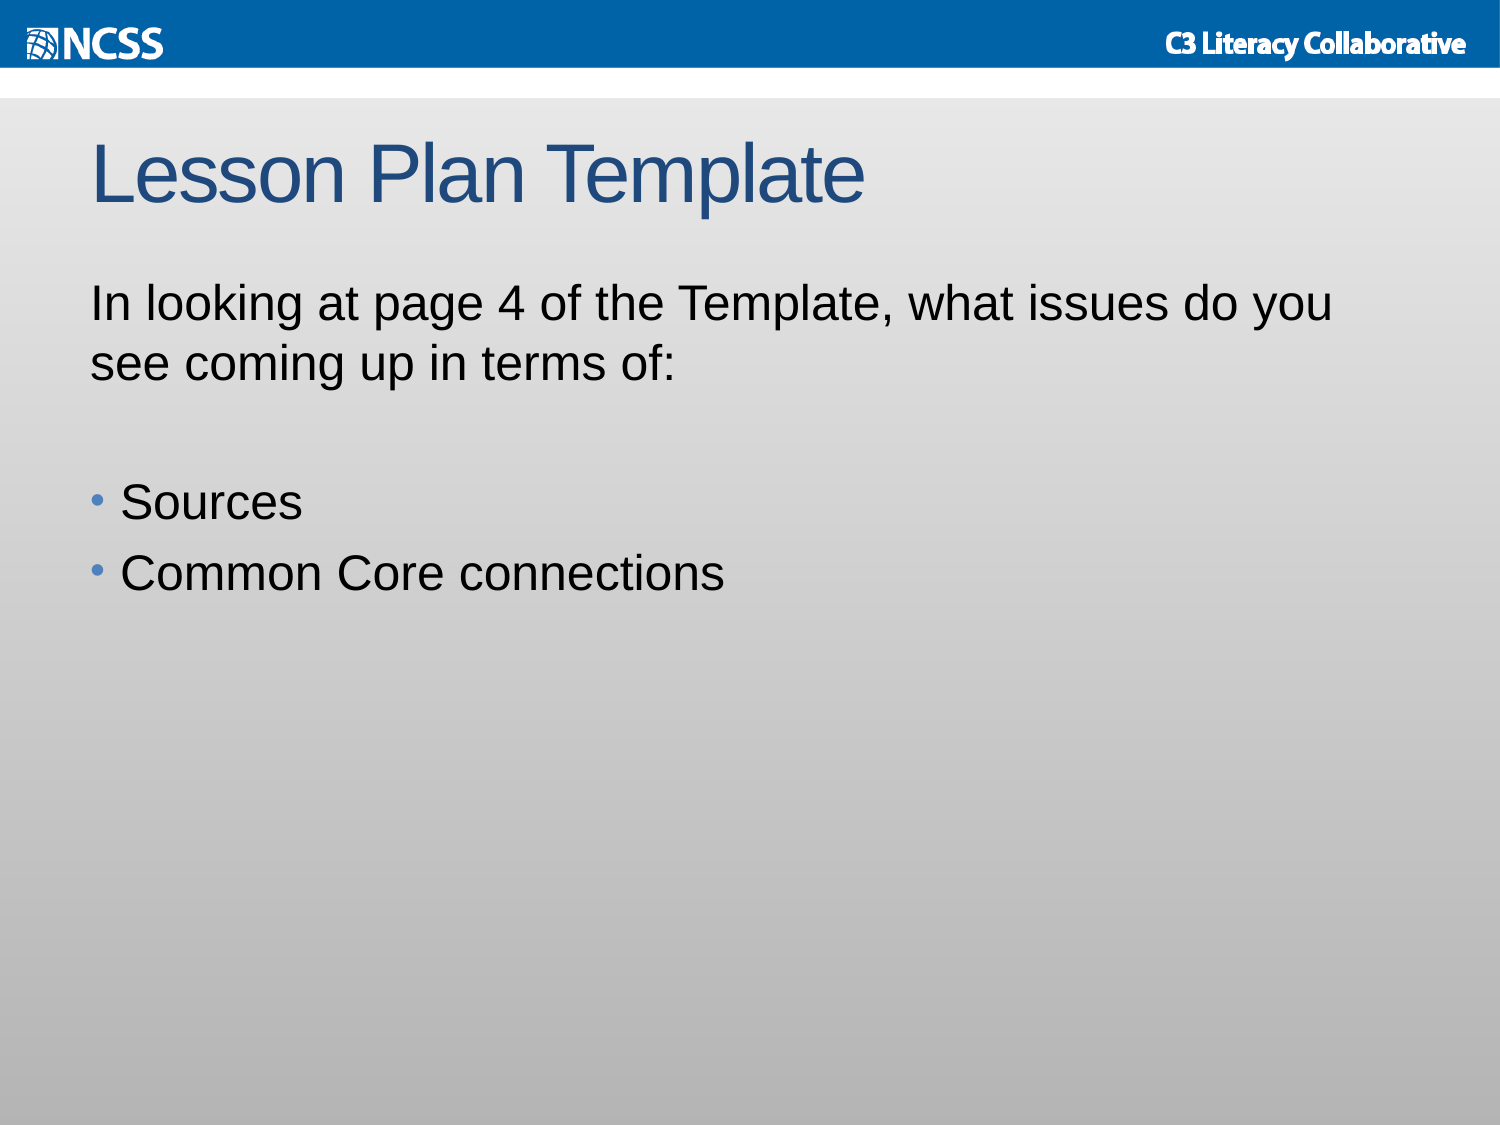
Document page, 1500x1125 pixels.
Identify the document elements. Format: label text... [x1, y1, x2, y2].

picture [0, 0, 1500, 99]
list In looking at page 4 of the Template, what issues do you see coming up in terms of: Sources Common Core connections [75, 262, 1425, 1063]
title Lesson Plan Template [75, 106, 1425, 250]
